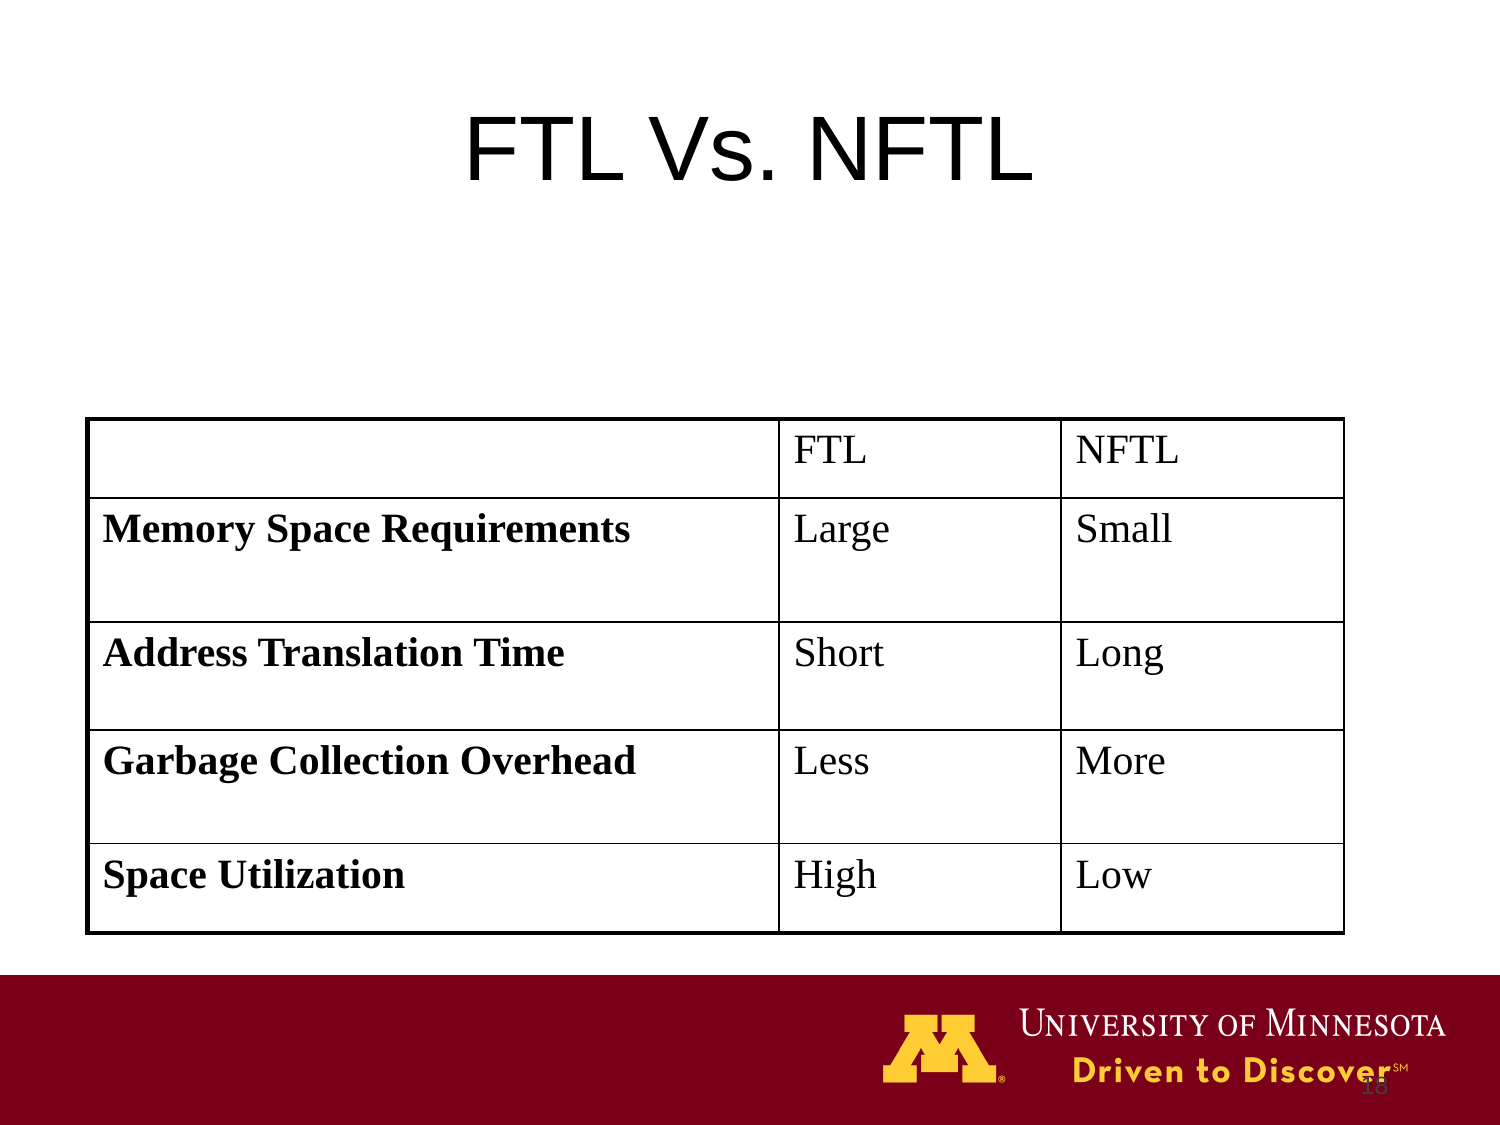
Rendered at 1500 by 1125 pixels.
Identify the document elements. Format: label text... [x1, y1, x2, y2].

picture [0, 975, 1500, 1125]
table_cell Large [780, 499, 1060, 621]
table_cell Low [1062, 844, 1343, 931]
title FTL Vs. NFTL [112, 50, 1388, 238]
table_cell Long [1062, 623, 1343, 729]
table_cell Garbage Collection Overhead [90, 731, 778, 843]
table_header NFTL [1062, 421, 1343, 497]
slide_number 18 [1345, 1062, 1467, 1108]
table_cell Space Utilization [90, 844, 778, 931]
table_cell High [780, 844, 1060, 931]
table_cell Less [780, 731, 1060, 843]
table_cell Address Translation Time [90, 623, 778, 729]
table_header [90, 421, 778, 497]
table_cell Short [780, 623, 1060, 729]
table_cell More [1062, 731, 1343, 843]
table_cell Small [1062, 499, 1343, 621]
table_cell Memory Space Requirements [90, 499, 778, 621]
table_header FTL [780, 421, 1060, 497]
